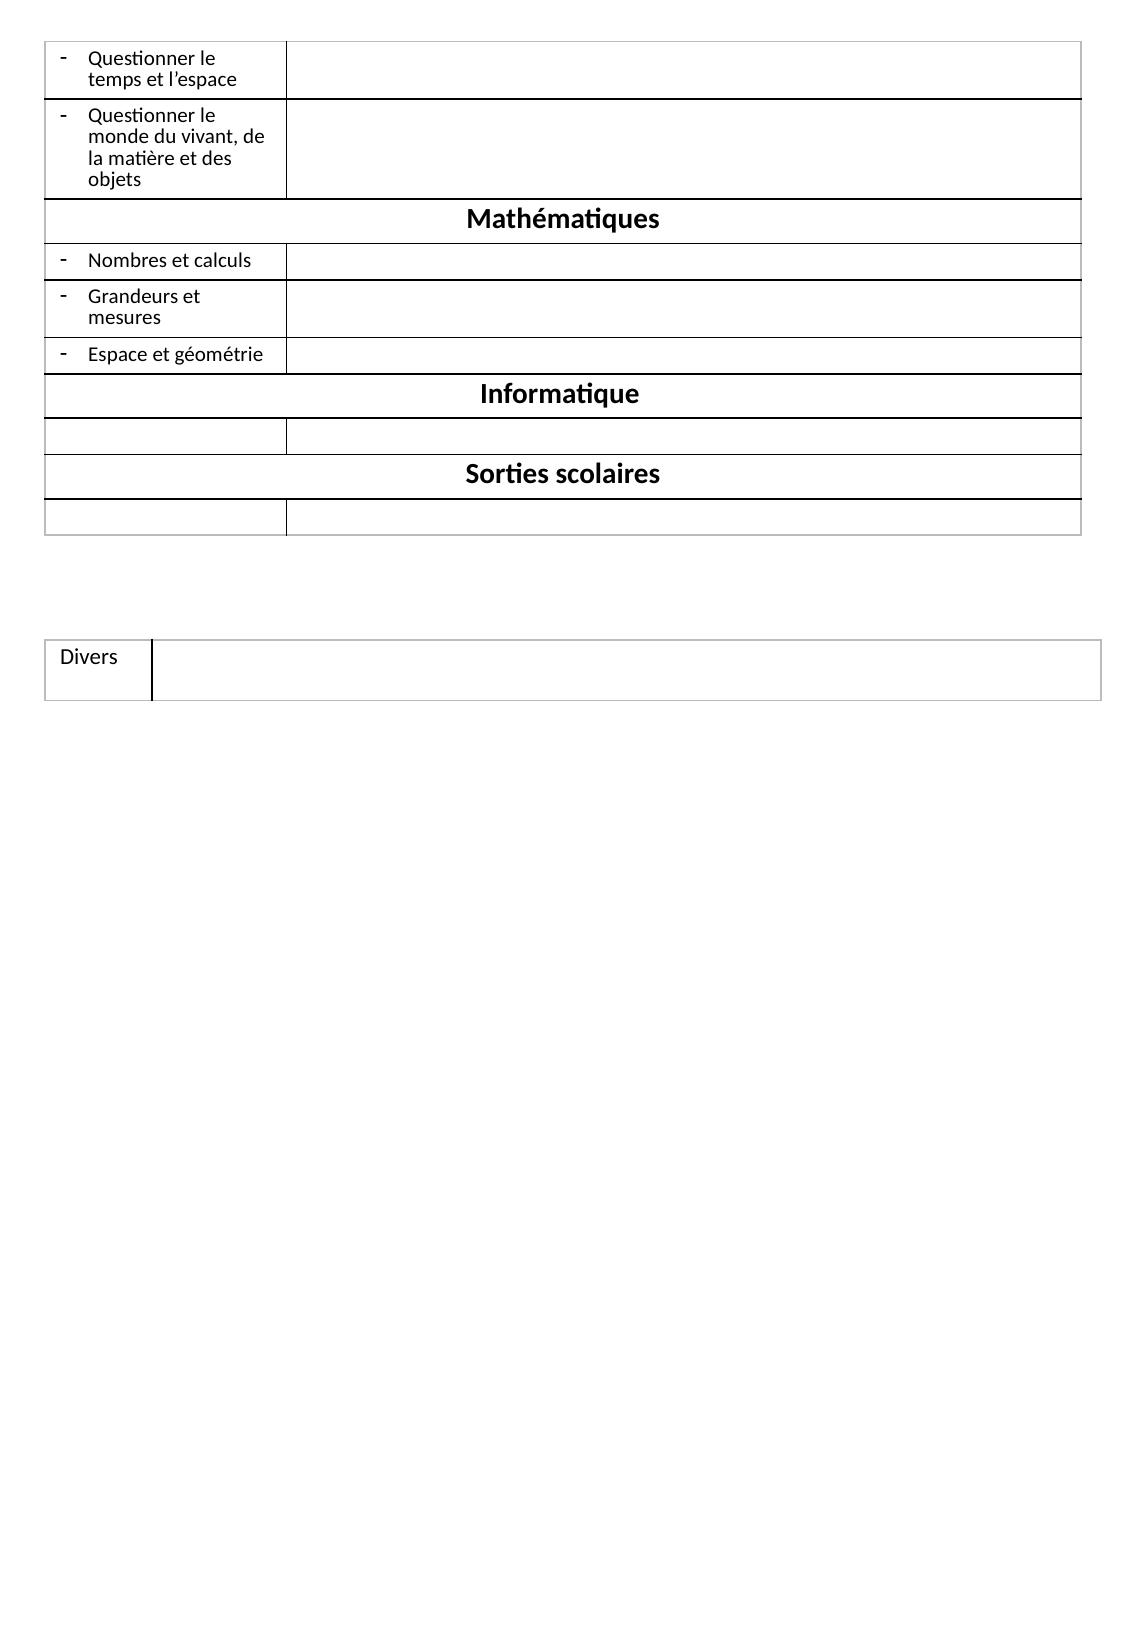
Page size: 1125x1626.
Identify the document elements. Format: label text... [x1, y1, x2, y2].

table_header [153, 641, 1100, 700]
table_cell [287, 338, 1080, 373]
table_cell Informatique [46, 375, 1080, 417]
table_cell [46, 500, 286, 534]
table_cell [287, 419, 1080, 454]
table_cell [287, 281, 1080, 337]
table_cell Nombres et calculs [46, 244, 286, 279]
table_cell Questionner le monde du vivant, de la matière et des objets [46, 100, 286, 198]
table_header [287, 42, 1080, 98]
table_cell [287, 500, 1080, 534]
table_cell [287, 244, 1080, 279]
table_cell Grandeurs et mesures [46, 281, 286, 337]
table_cell Mathématiques [46, 200, 1080, 243]
table_cell [287, 100, 1080, 198]
table_header Questionner le temps et l’espace [46, 42, 286, 98]
table_cell Espace et géométrie [46, 338, 286, 373]
table_cell Sorties scolaires [46, 455, 1080, 498]
table_cell [46, 419, 286, 454]
table_header Divers [46, 641, 151, 700]
